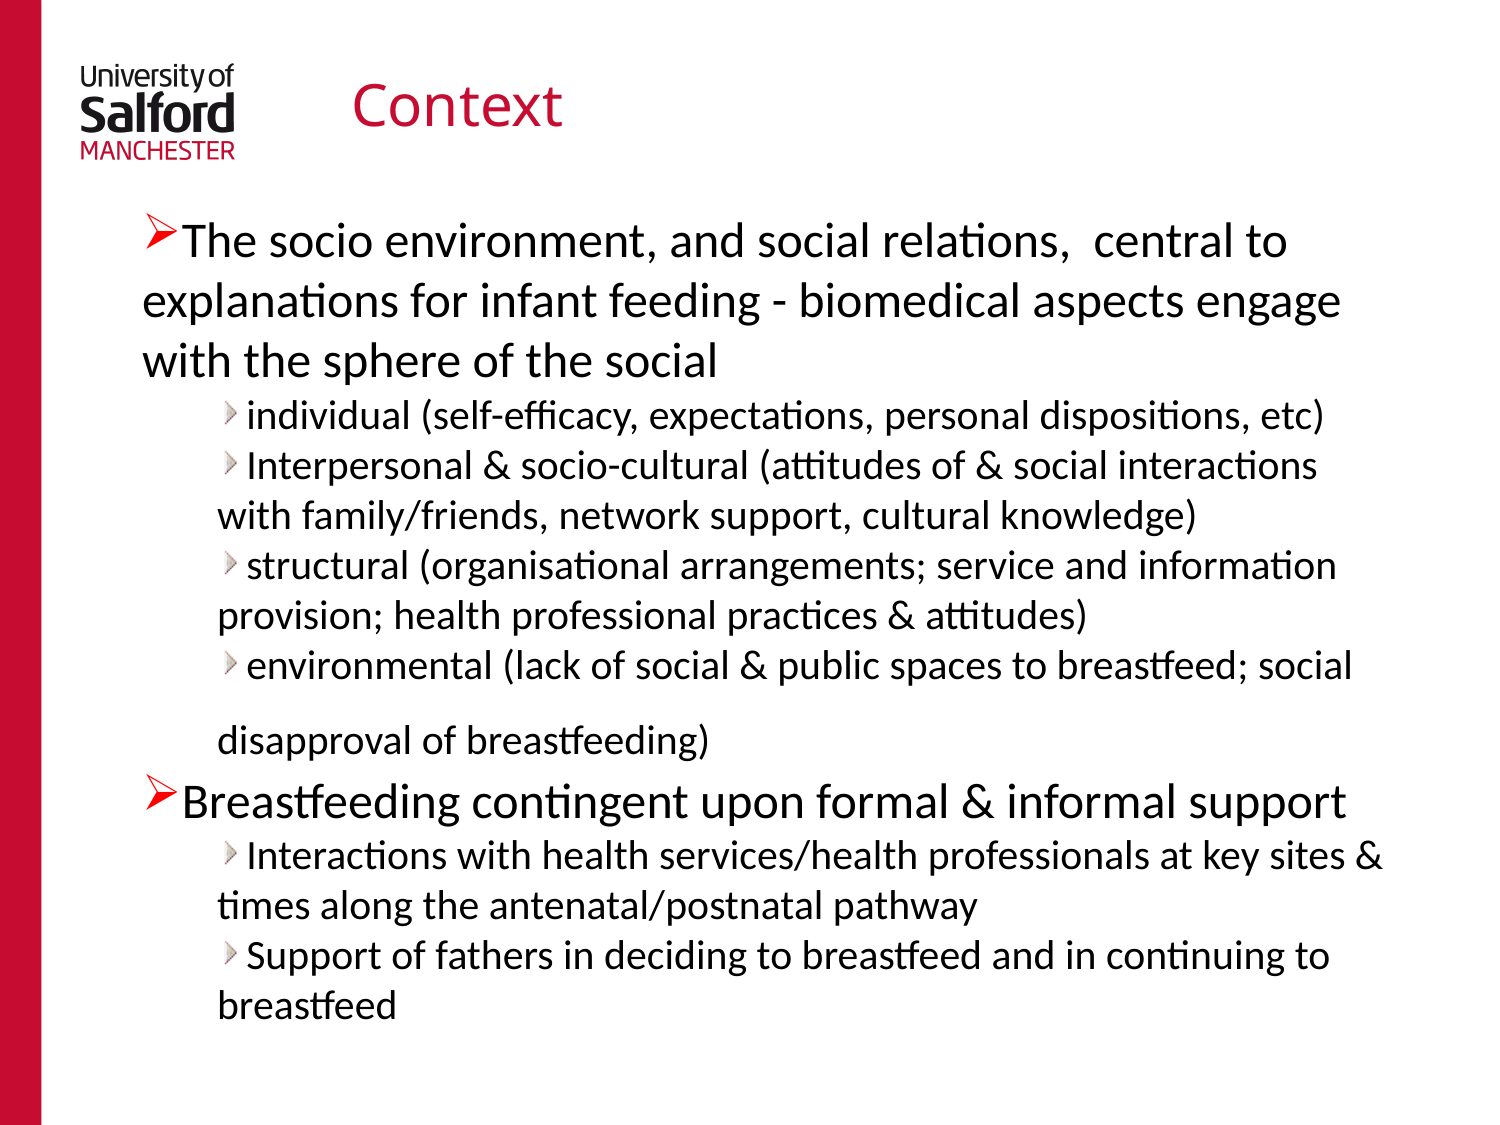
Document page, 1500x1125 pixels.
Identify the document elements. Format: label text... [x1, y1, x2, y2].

picture [217, 398, 247, 428]
subtitle The socio environment, and social relations, central to explanations for infant feeding - biomedical aspects engage with the sphere of the social individual (self-efficacy, expectations, personal dispositions, etc) Interpersonal & socio-cultural (attitudes of & social interactions with family/friends, network support, cultural knowledge) structural (organisational arrangements; service and information provision; health professional practices & attitudes) environmental (lack of social & public spaces to breastfeed; social disapproval of breastfeeding)) Breastfeeding contingent upon formal & informal support Interactions with health services/health professionals at key sites & times along the antenatal/postnatal pathway Support of fathers in deciding to breastfeed and in continuing to breastfeed [127, 200, 1415, 1105]
picture [217, 448, 247, 478]
picture [217, 838, 247, 868]
picture [217, 548, 247, 578]
picture [45, 27, 271, 196]
title Context [335, 60, 1344, 200]
picture [217, 938, 247, 968]
picture [217, 648, 247, 678]
